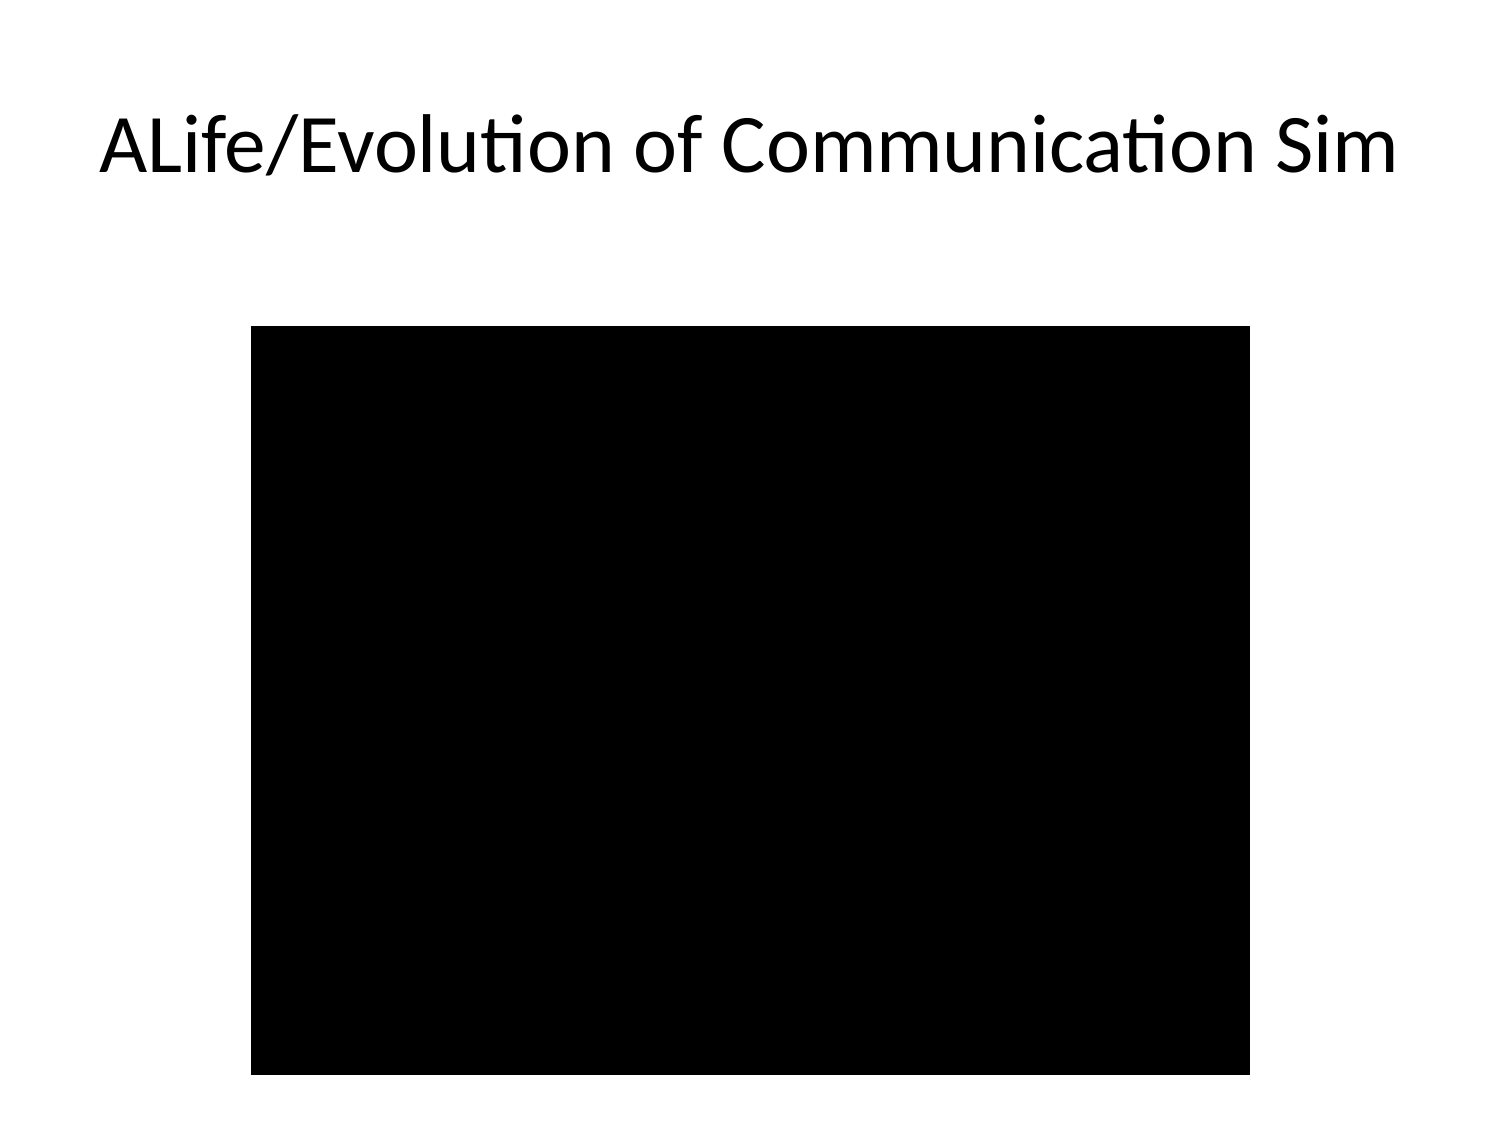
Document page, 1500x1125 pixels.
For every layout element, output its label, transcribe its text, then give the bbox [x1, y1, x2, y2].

title ALife/Evolution of Communication Sim [75, 45, 1425, 233]
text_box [250, 325, 1251, 1076]
